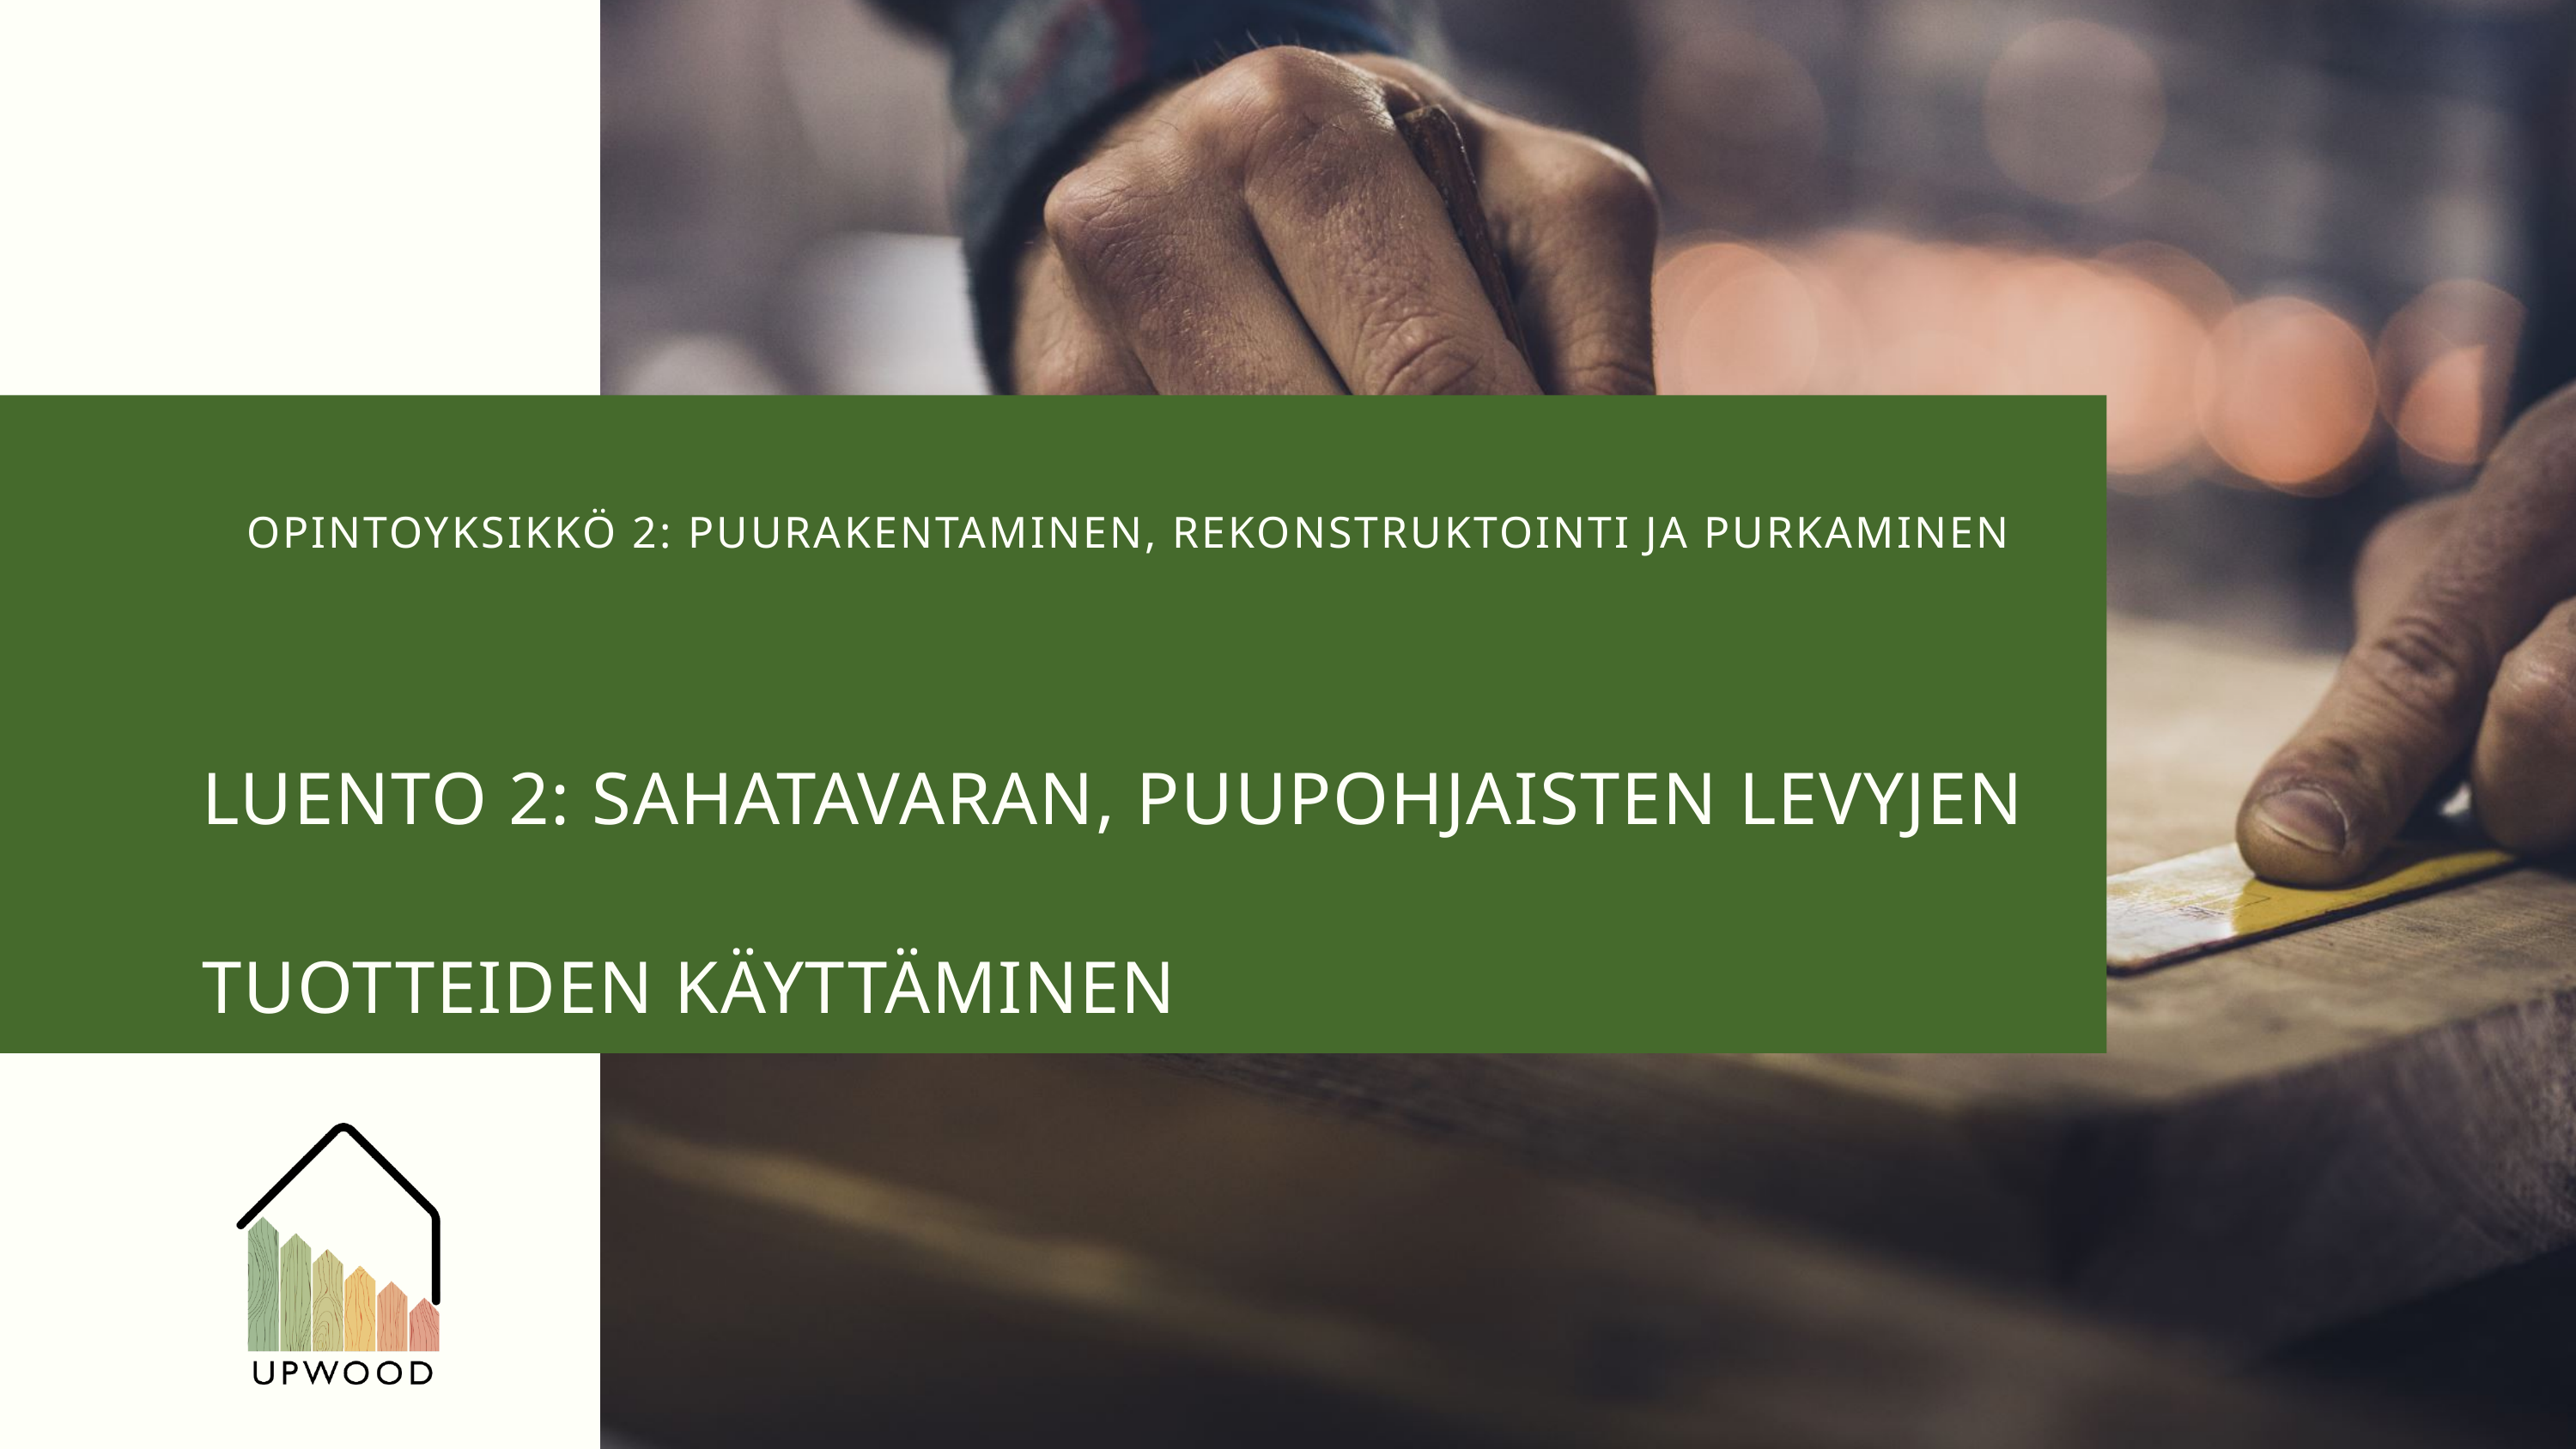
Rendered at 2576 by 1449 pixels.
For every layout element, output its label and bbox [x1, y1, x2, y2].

text_box [0, 395, 2107, 1054]
picture [235, 1123, 440, 1385]
picture [599, 0, 2576, 1449]
